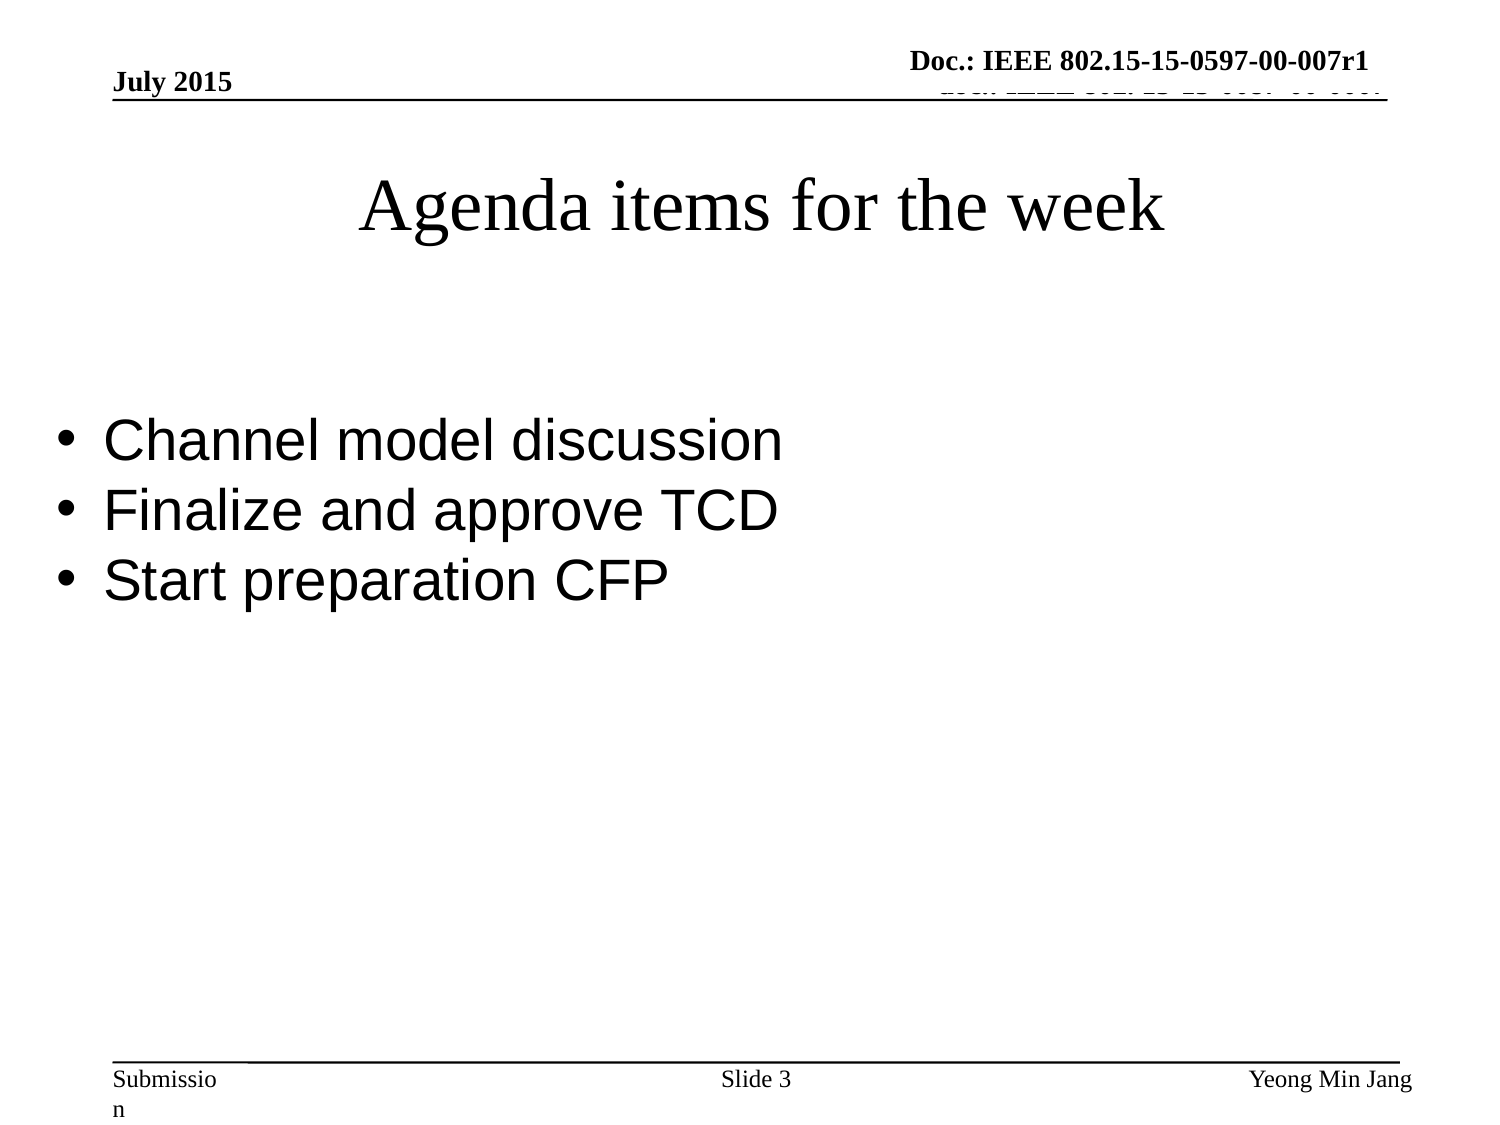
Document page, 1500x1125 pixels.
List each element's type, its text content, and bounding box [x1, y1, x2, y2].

slide_number Slide 3 [712, 1061, 800, 1093]
title Agenda items for the week [124, 112, 1400, 288]
list Channel model discussion Finalize and approve TCD Start preparation CFP [41, 324, 1459, 1001]
footer Yeong Min Jang [899, 1061, 1413, 1093]
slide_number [112, 61, 376, 98]
text_box Doc.: IEEE 802.15-15-0597-00-007r1 [891, 30, 1400, 93]
